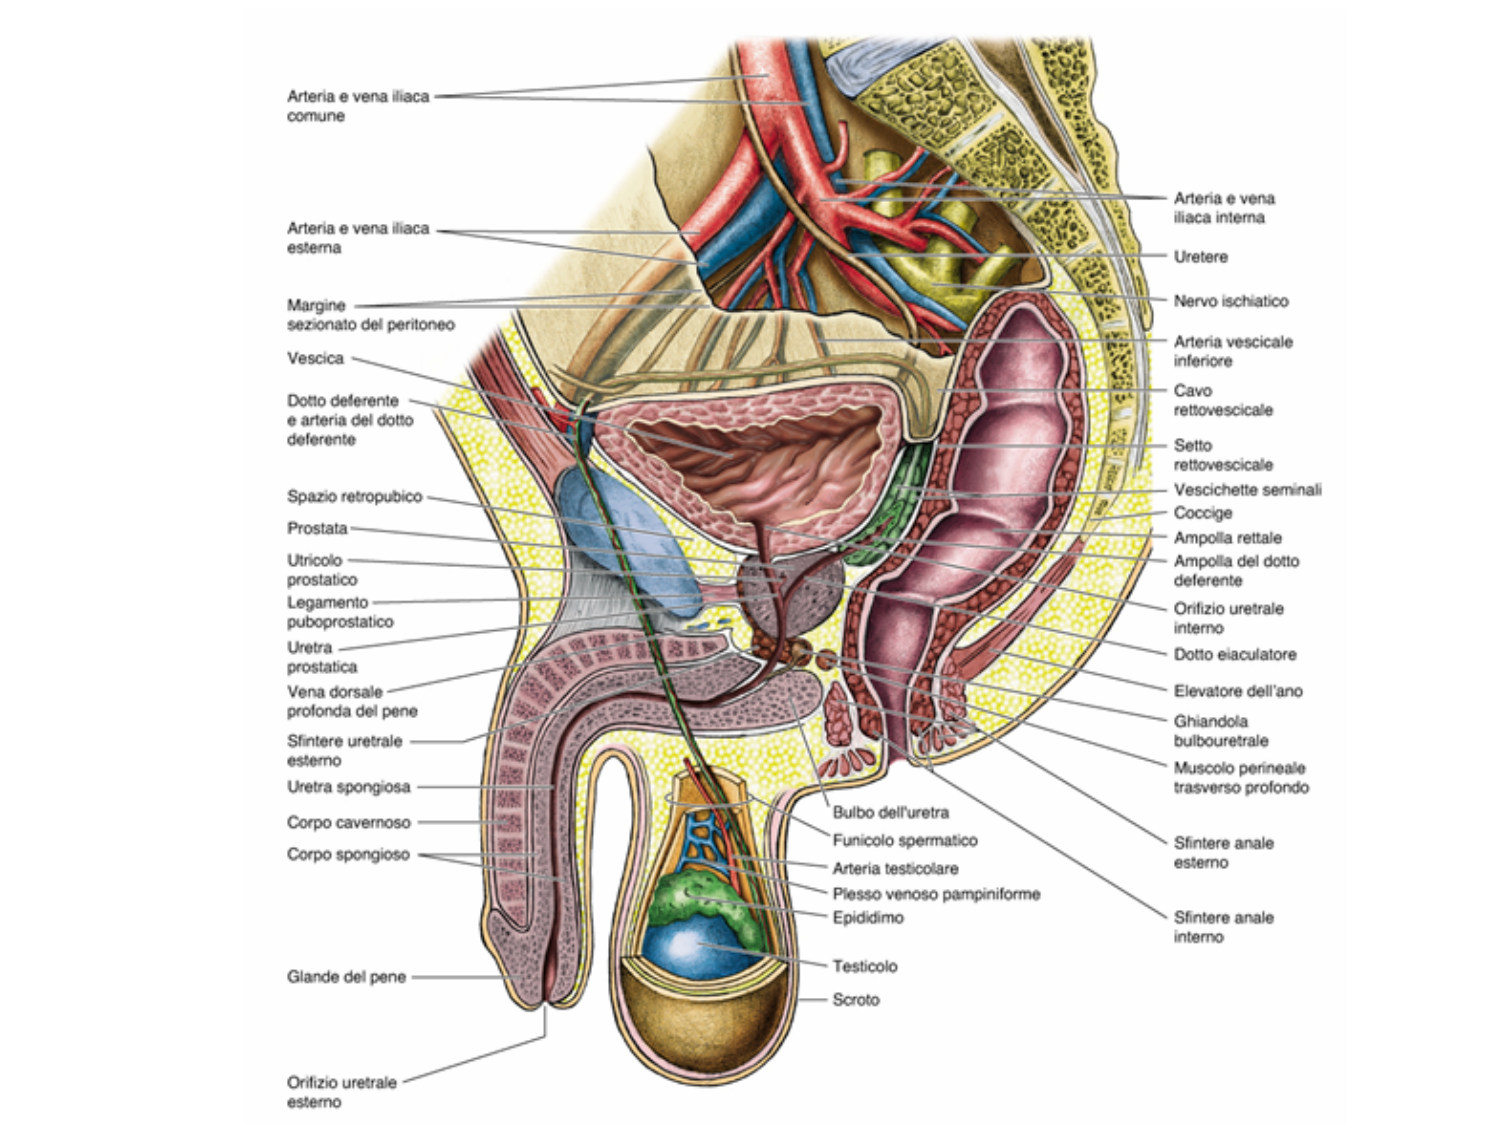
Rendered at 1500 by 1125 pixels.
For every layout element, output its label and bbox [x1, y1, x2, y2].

picture [241, 9, 1347, 1125]
